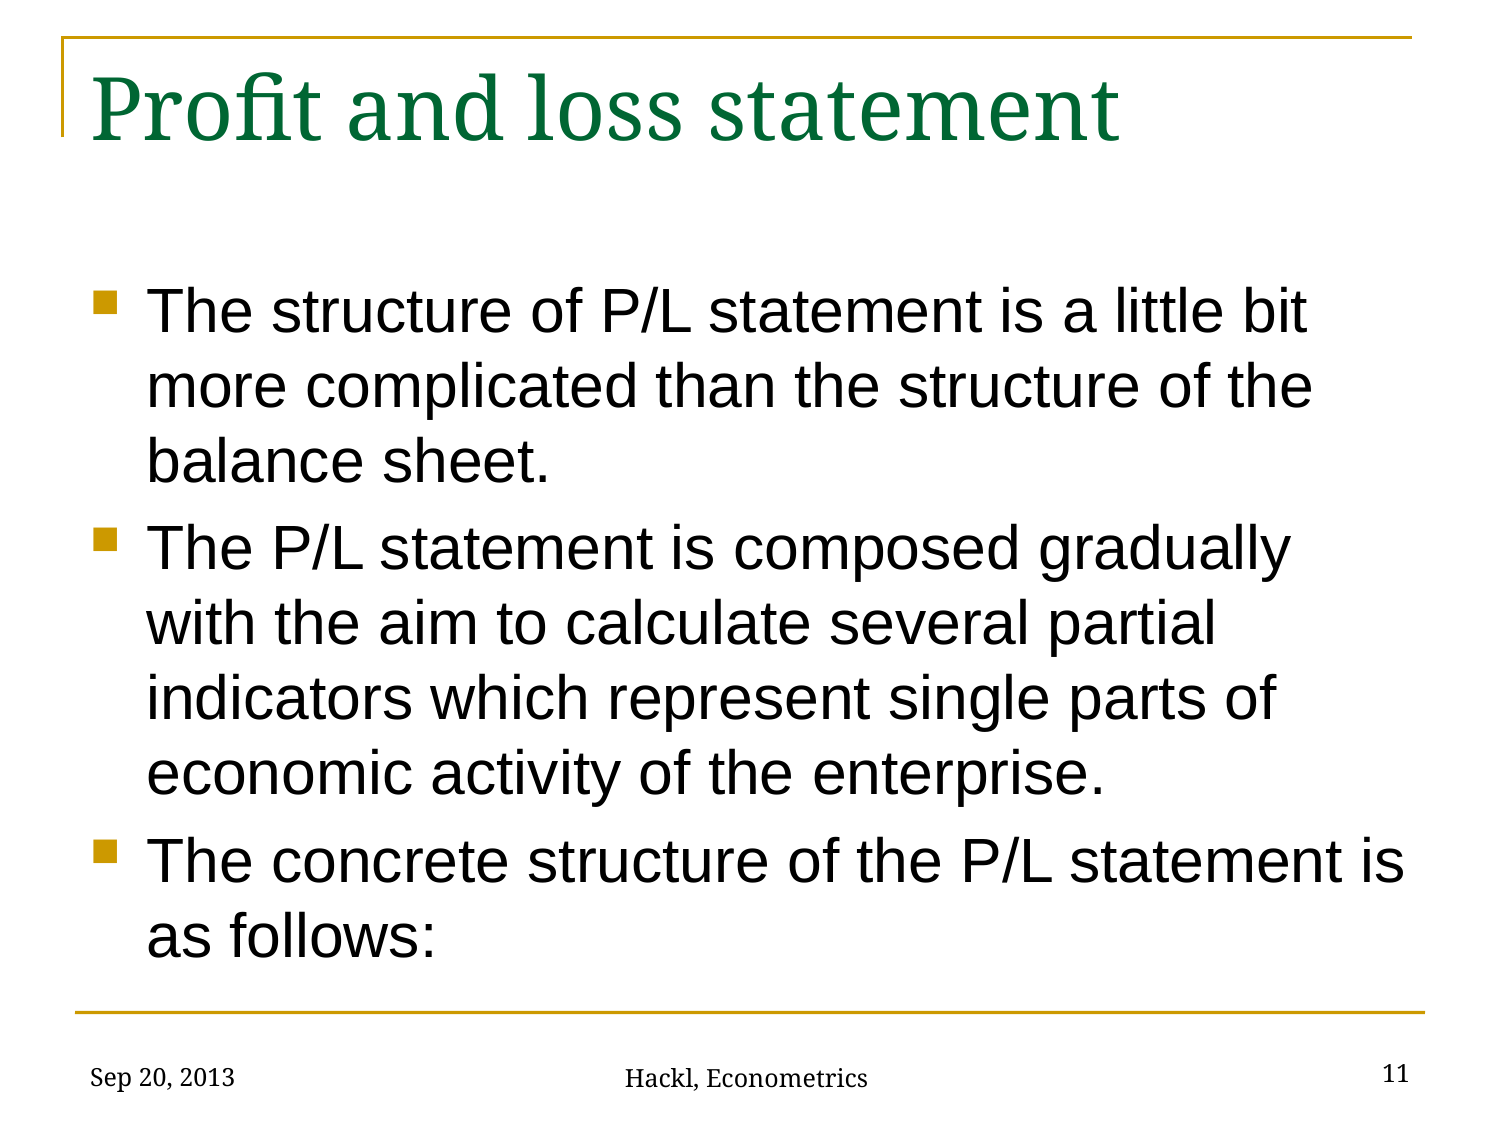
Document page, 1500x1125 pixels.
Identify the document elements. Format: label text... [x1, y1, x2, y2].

list The structure of P/L statement is a little bit more complicated than the structure of the balance sheet. The P/L statement is composed gradually with the aim to calculate several partial indicators which represent single parts of economic activity of the enterprise. The concrete structure of the P/L statement is as follows: [74, 262, 1426, 1006]
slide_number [74, 1023, 426, 1100]
title Profit and loss statement [74, 45, 1426, 233]
slide_number 11 [1074, 1023, 1426, 1100]
footer Hackl, Econometrics [512, 1024, 988, 1101]
